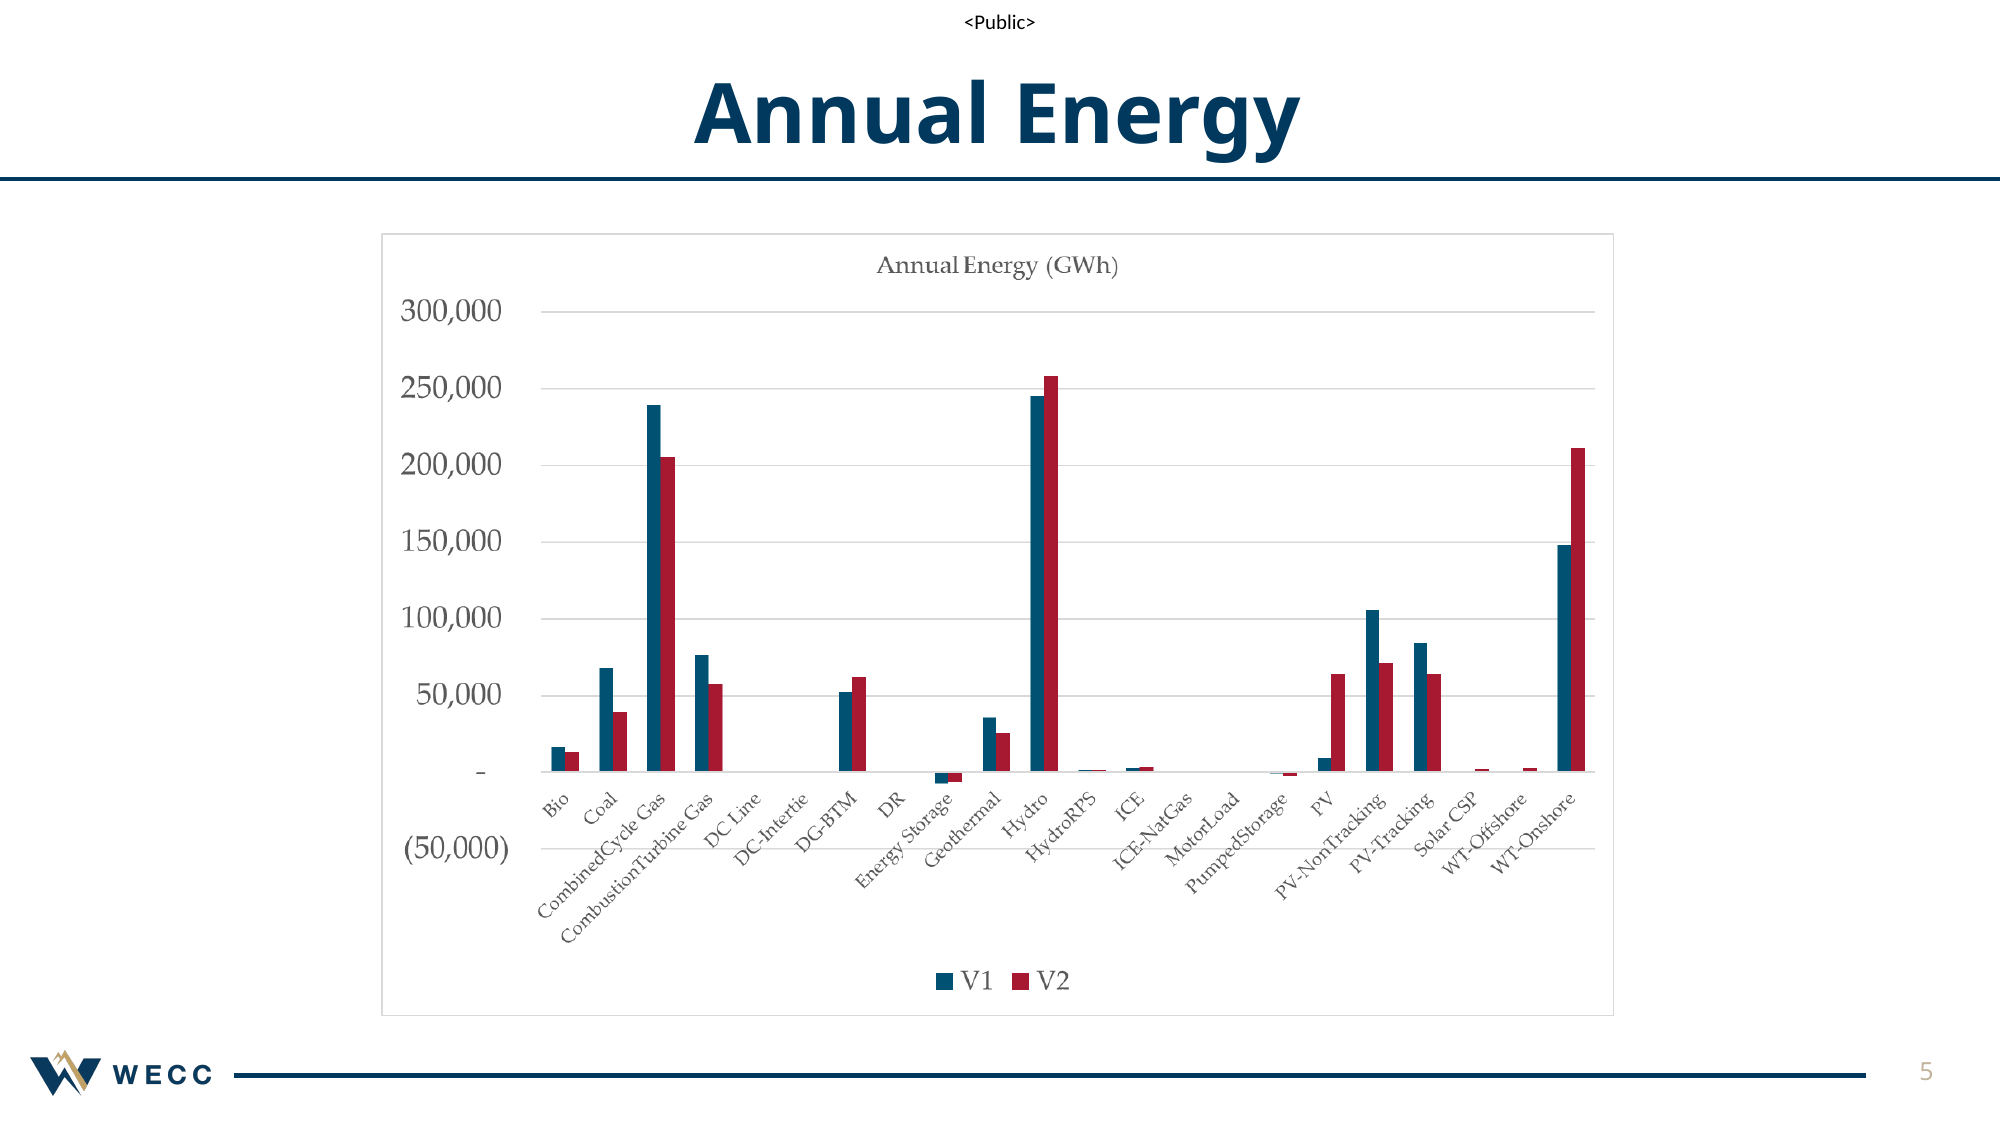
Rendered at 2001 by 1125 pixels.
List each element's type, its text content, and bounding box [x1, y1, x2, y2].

slide_number 5 [1475, 1042, 1949, 1103]
picture [30, 1050, 211, 1096]
title Annual Energy [75, 59, 1920, 173]
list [381, 233, 1614, 1016]
